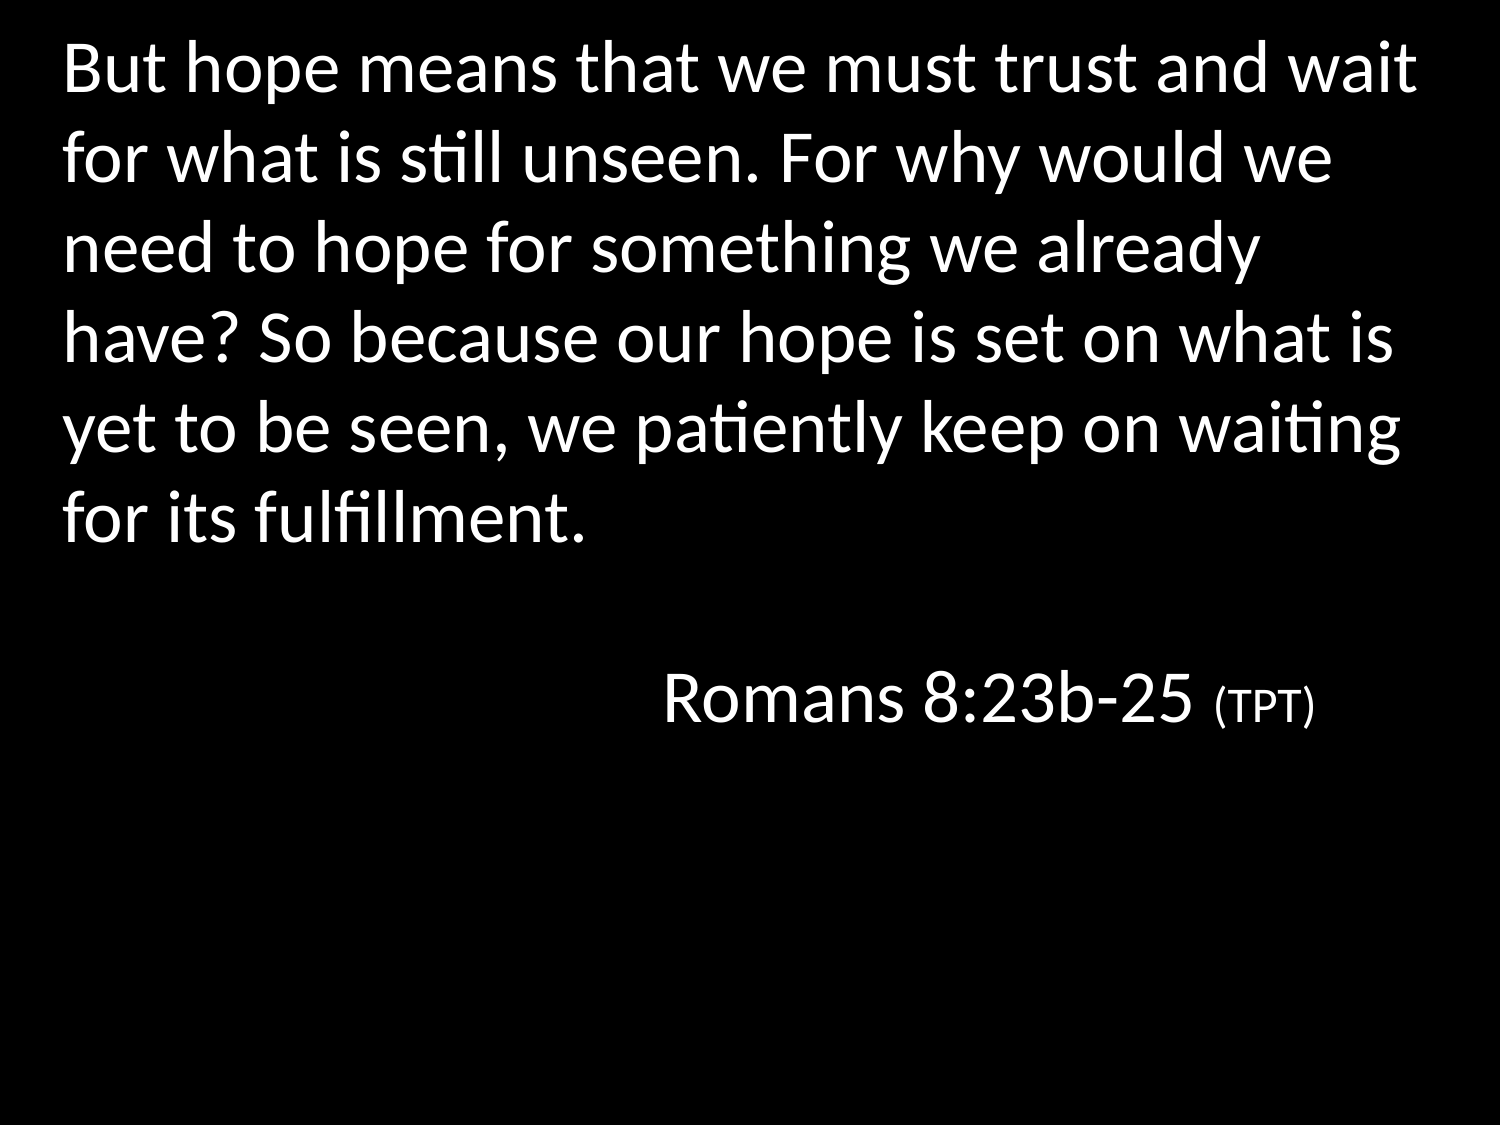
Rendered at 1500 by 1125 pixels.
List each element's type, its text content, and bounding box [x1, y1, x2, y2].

text_box But hope means that we must trust and wait for what is still unseen. For why would we need to hope for something we already have? So because our hope is set on what is yet to be seen, we patiently keep on waiting for its fulfillment. Romans 8:23b-25 (TPT) [47, 10, 1460, 746]
